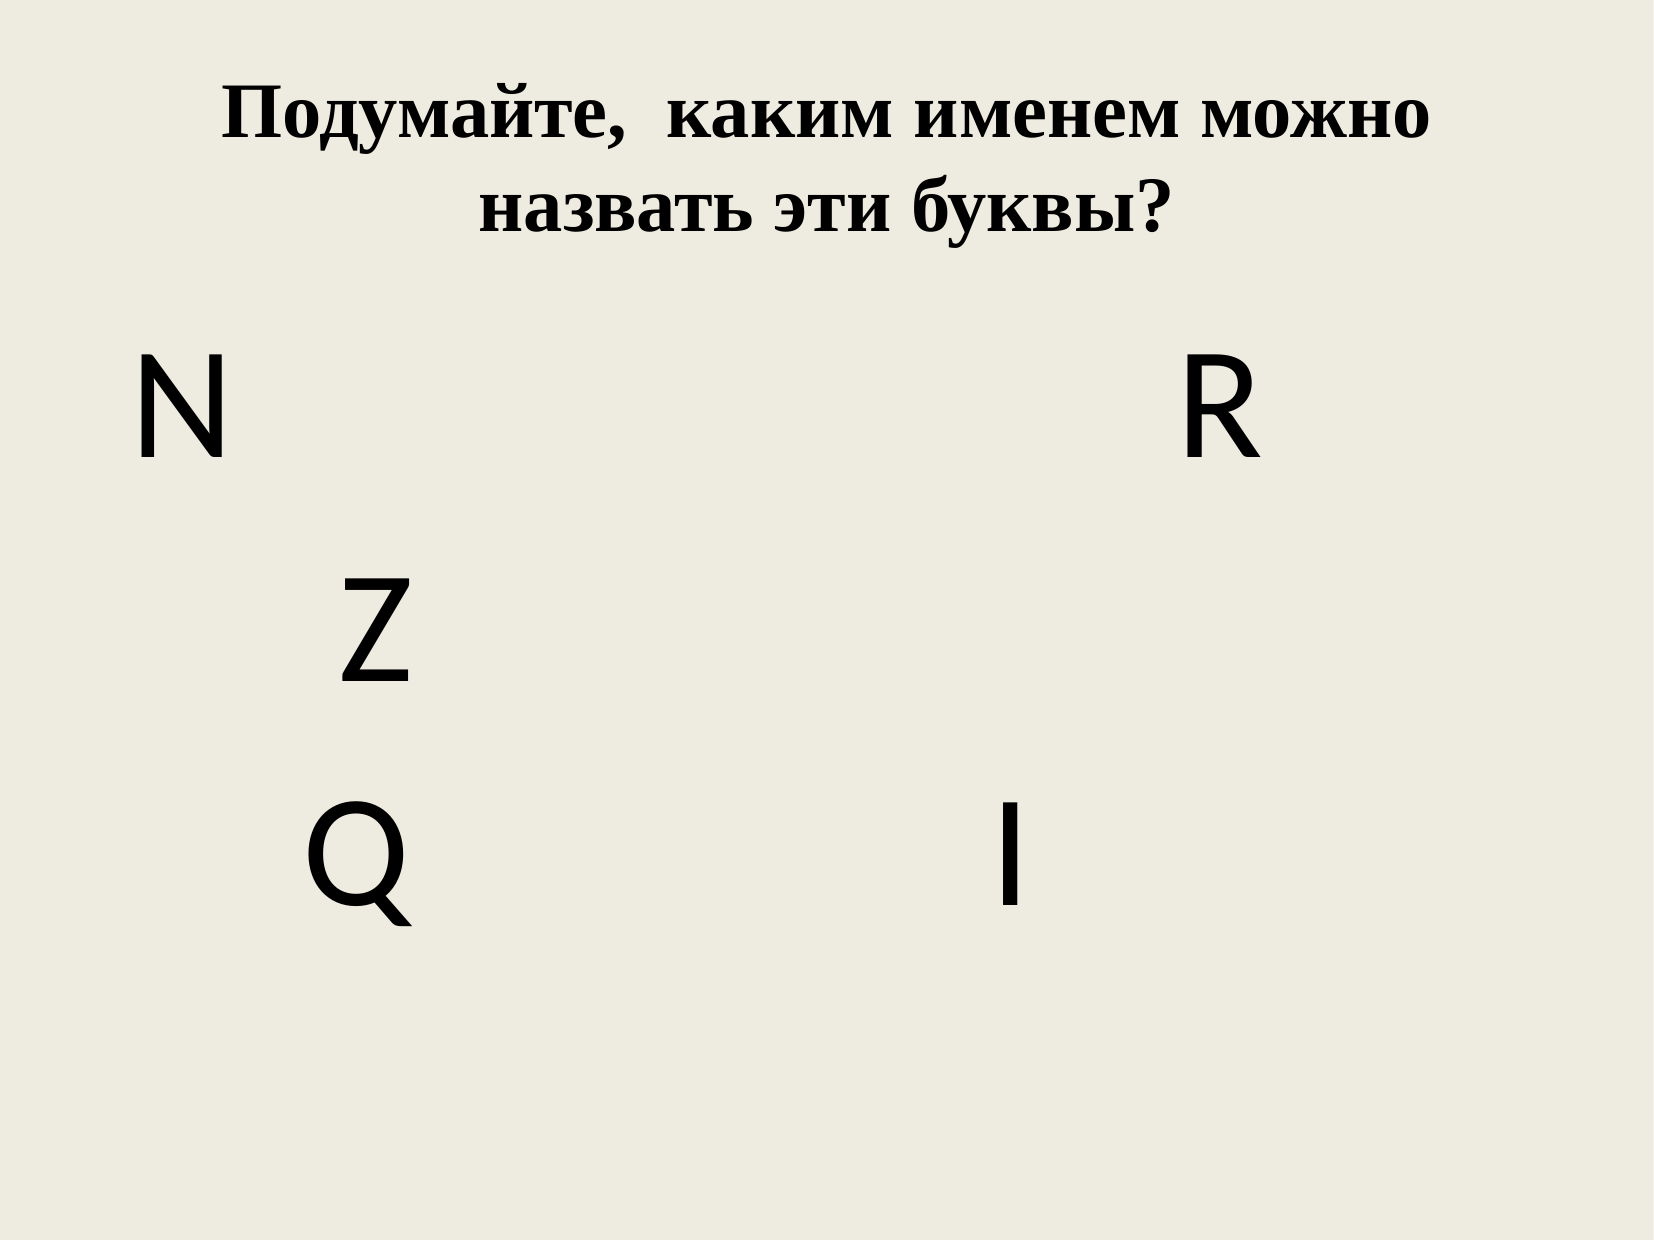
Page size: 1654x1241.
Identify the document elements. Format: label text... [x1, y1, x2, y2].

list N R Z Q I [82, 289, 1571, 1108]
title Подумайте, каким именем можно назвать эти буквы? [82, 49, 1571, 257]
